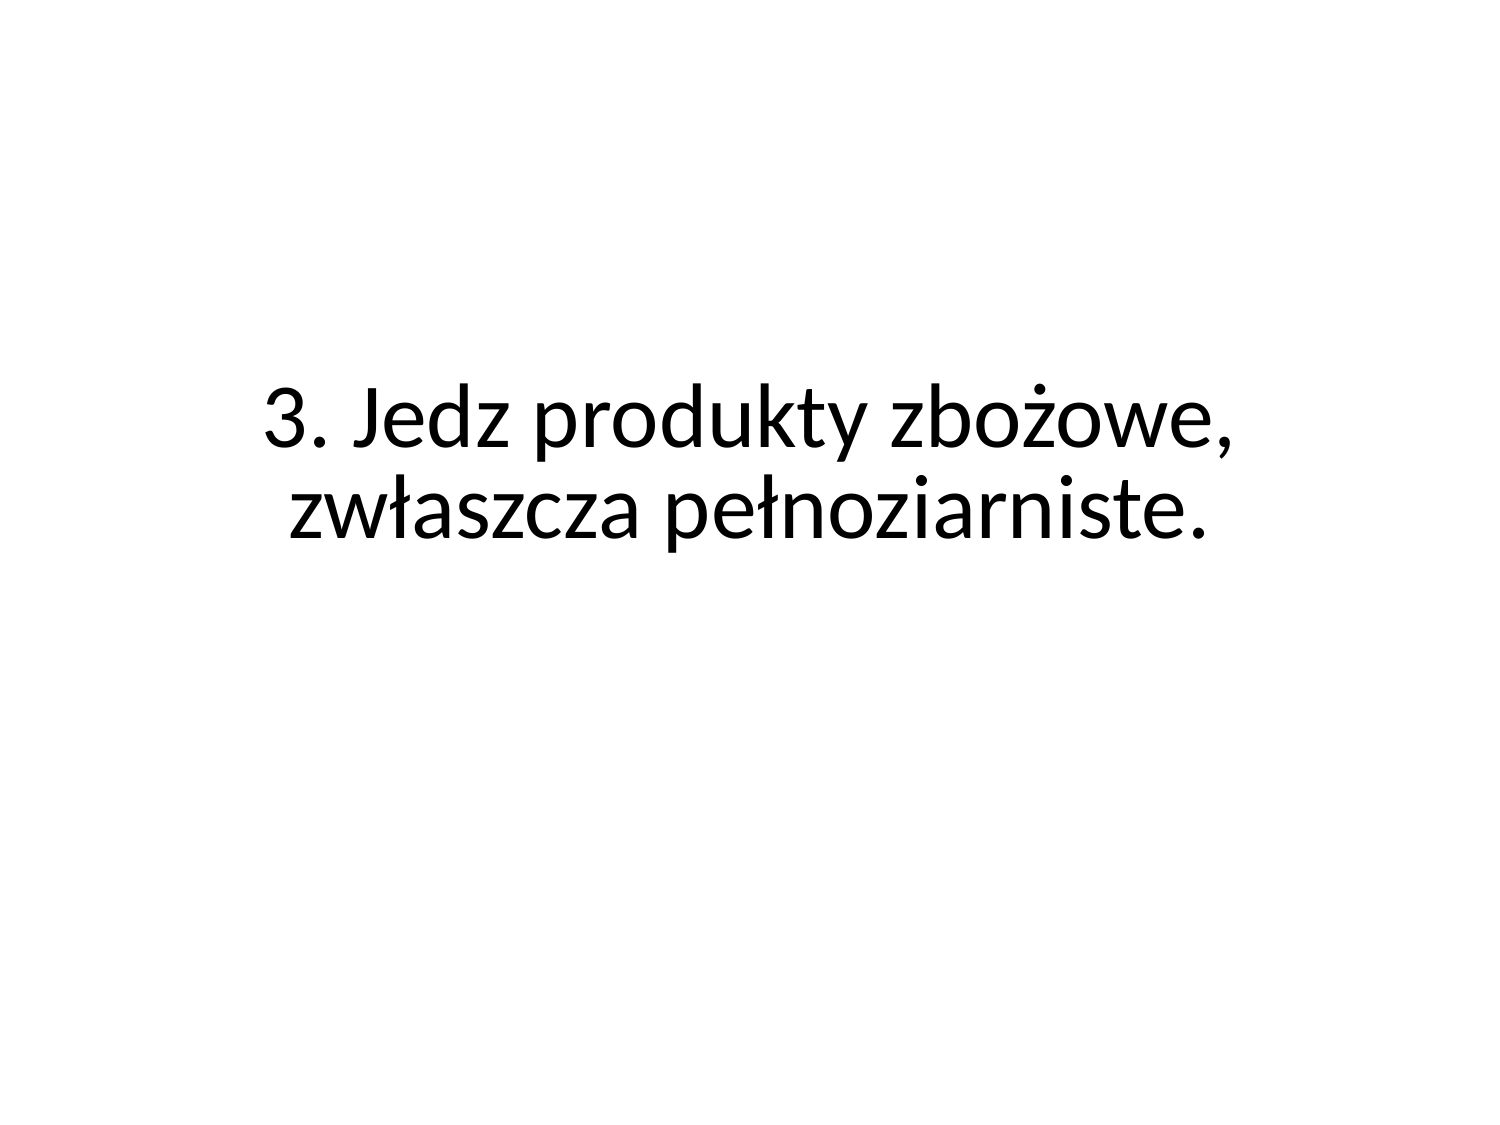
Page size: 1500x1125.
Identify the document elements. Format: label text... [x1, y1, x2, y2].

title 3. Jedz produkty zbożowe, zwłaszcza pełnoziarniste. [112, 349, 1388, 591]
